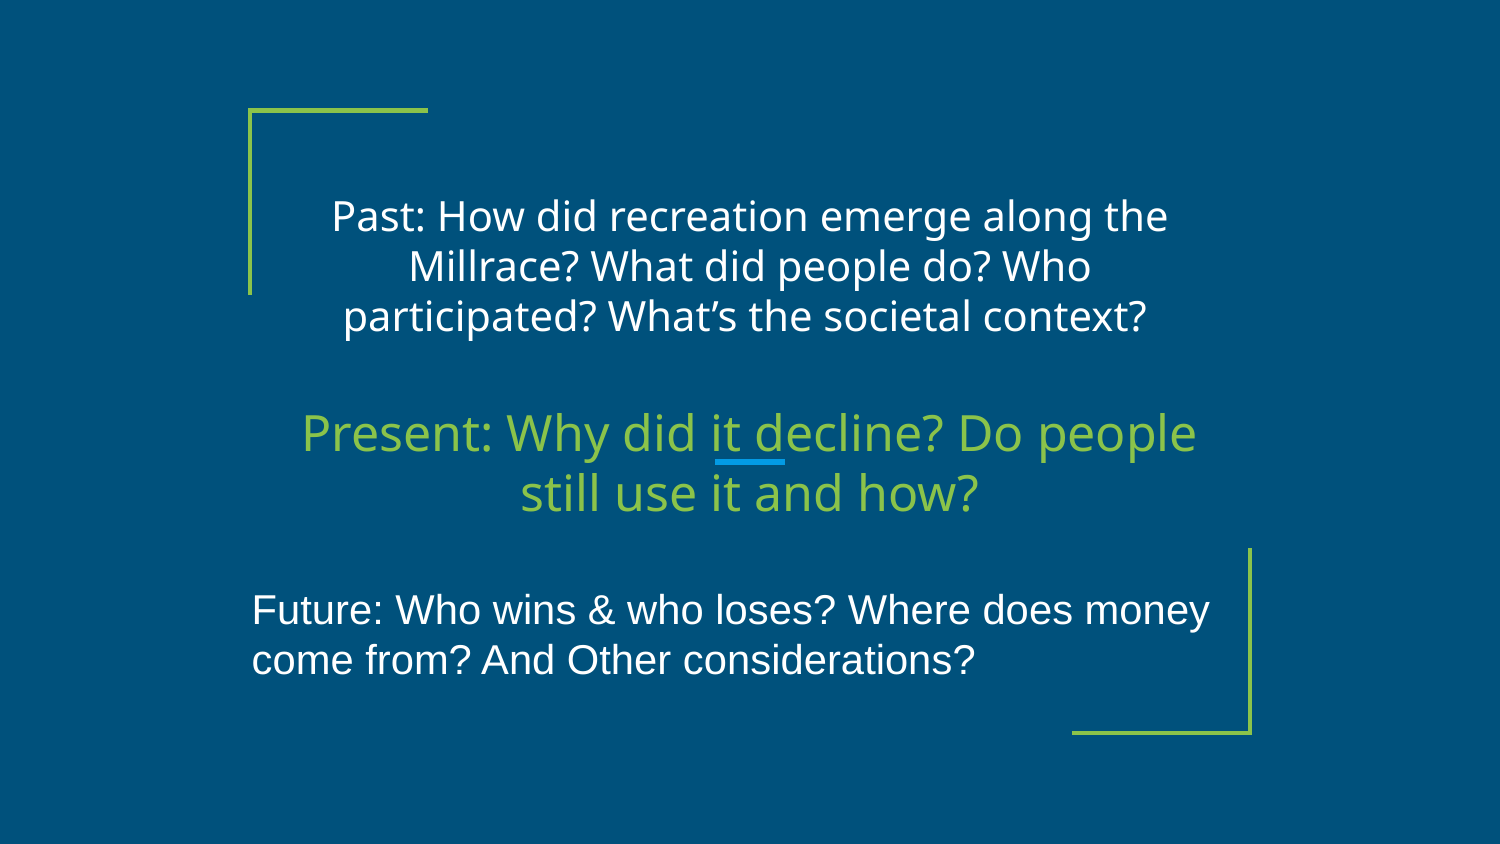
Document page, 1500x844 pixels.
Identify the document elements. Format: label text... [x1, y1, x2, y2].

title Past: How did recreation emerge along the Millrace? What did people do? Who participated? What’s the societal context? [275, 116, 1225, 356]
subtitle Present: Why did it decline? Do people still use it and how? [275, 386, 1225, 536]
text_box Future: Who wins & who loses? Where does money come from? And Other considerations? [236, 567, 1239, 709]
